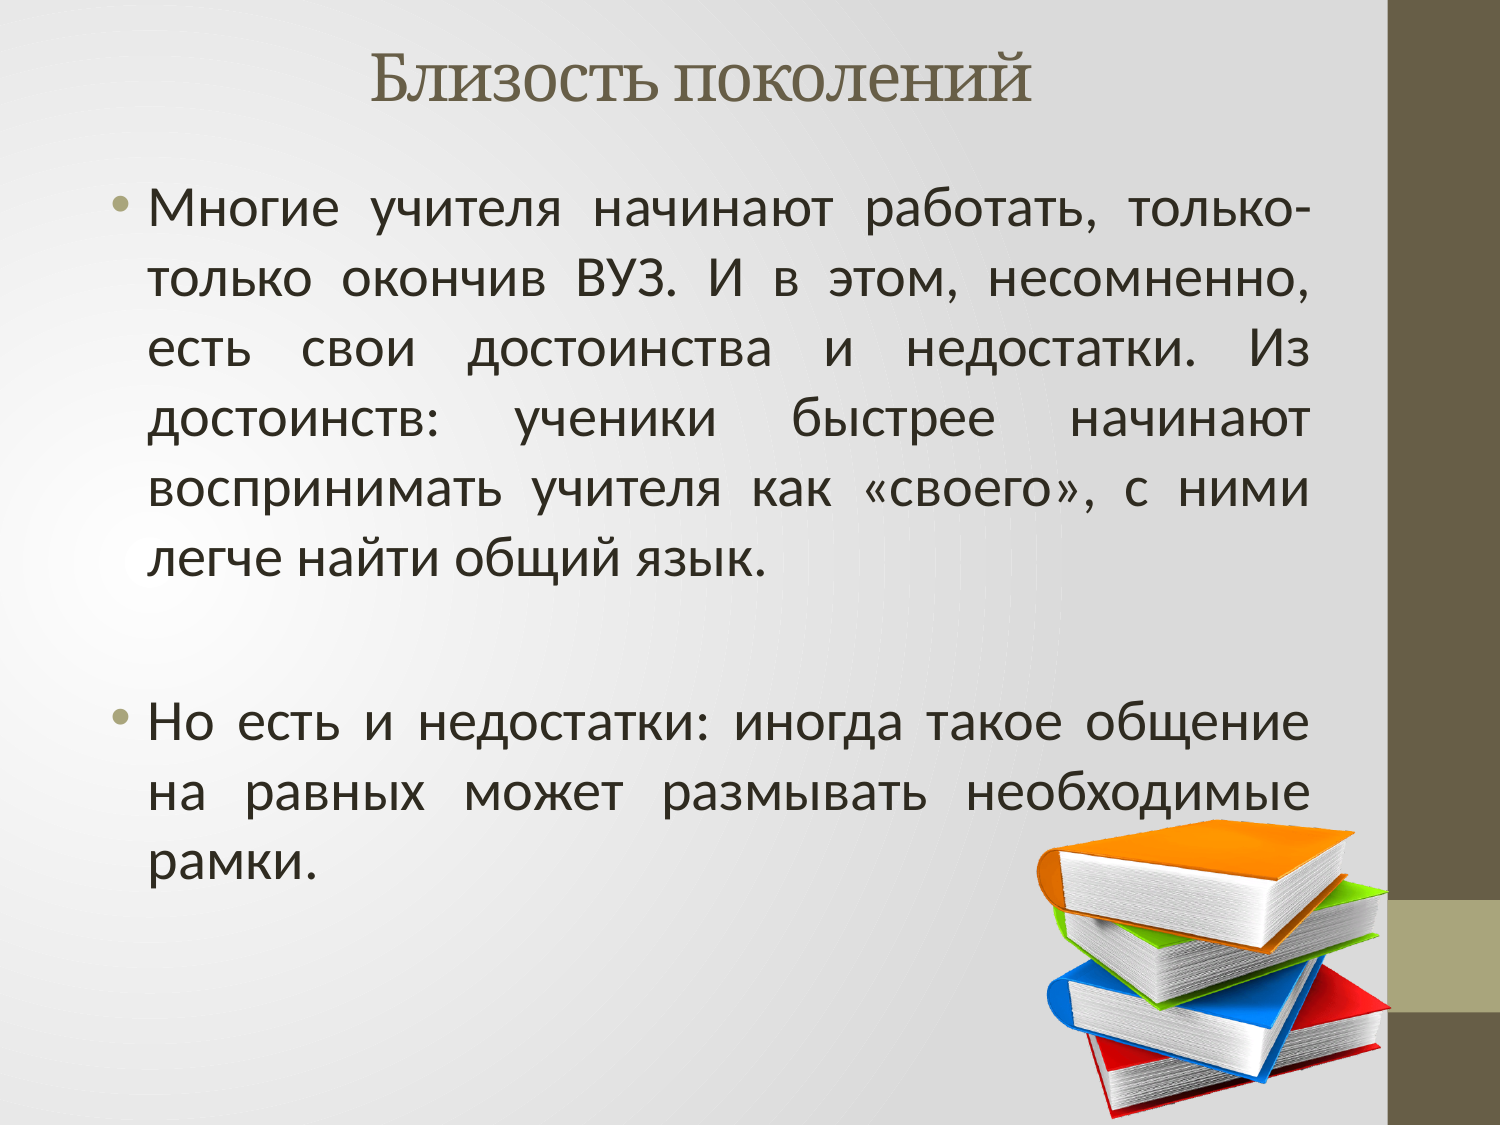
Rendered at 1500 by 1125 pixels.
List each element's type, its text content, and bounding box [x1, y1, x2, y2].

title Близость поколений [76, 0, 1327, 149]
picture [997, 762, 1430, 1125]
list Многие учителя начинают работать, только-только окончив ВУЗ. И в этом, несомненно, есть свои достоинства и недостатки. Из достоинств: ученики быстрее начинают воспринимать учителя как «своего», с ними легче найти общий язык. Но есть и недостатки: иногда такое общение на равных может размывать необходимые рамки. [76, 160, 1327, 949]
